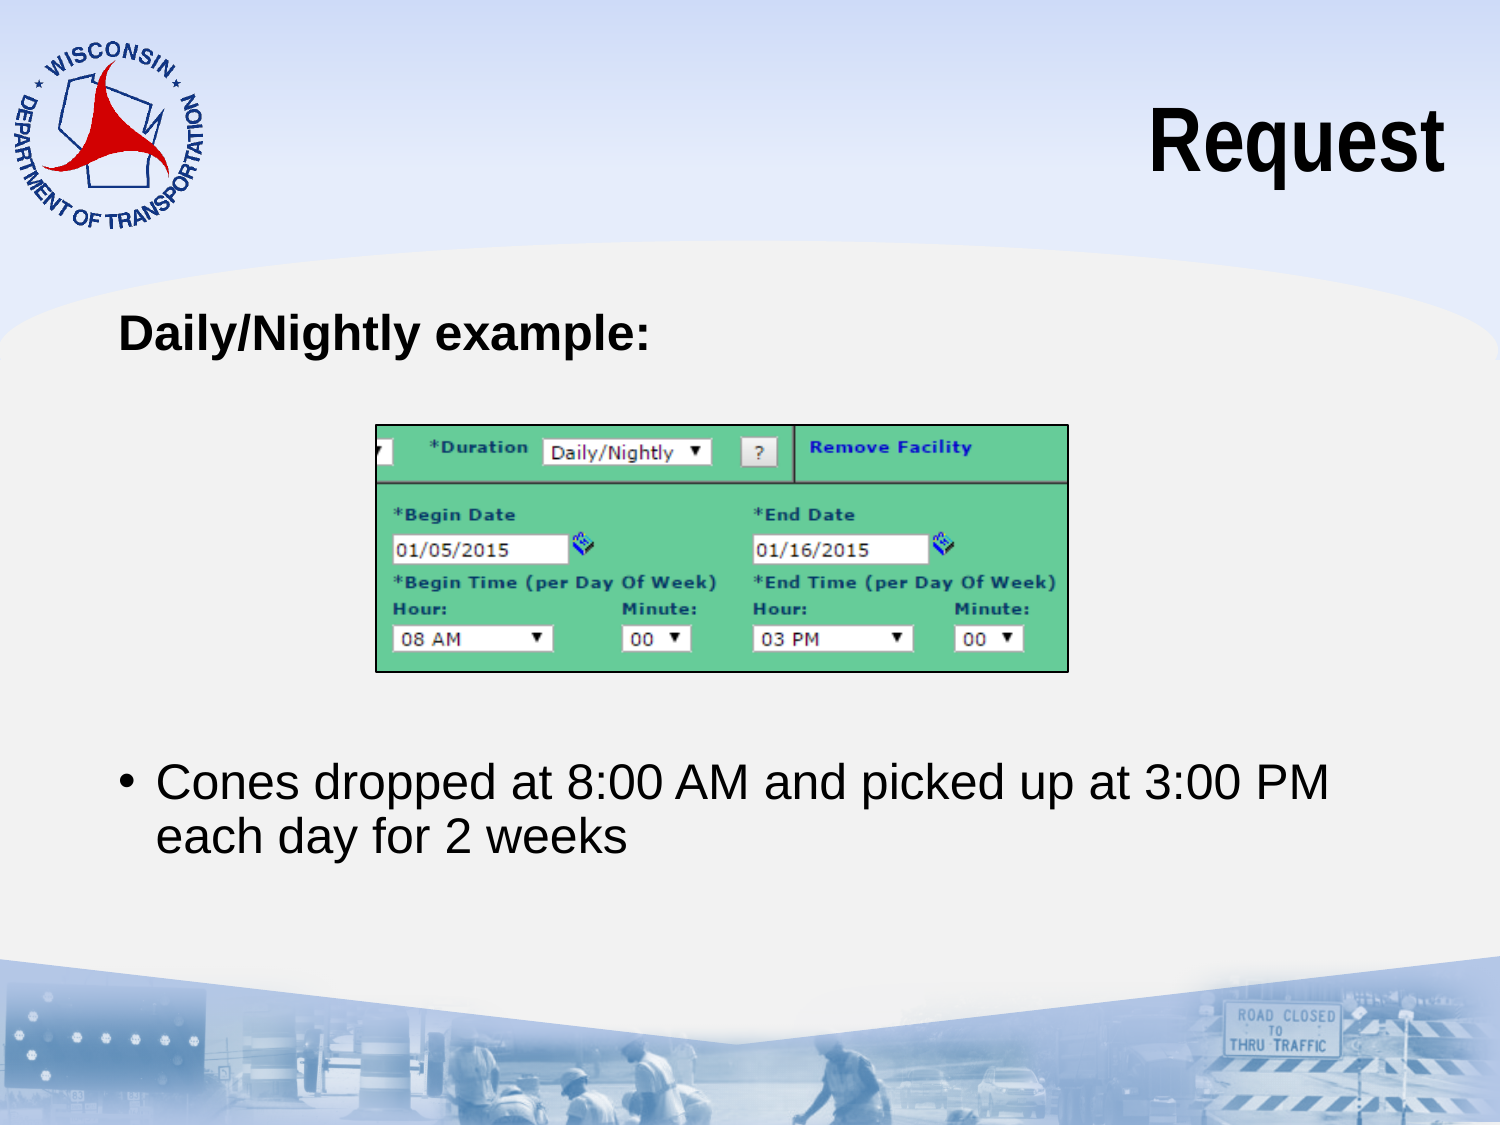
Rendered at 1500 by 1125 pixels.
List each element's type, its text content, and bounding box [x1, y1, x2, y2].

picture [14, 41, 166, 229]
picture [377, 425, 1068, 671]
title Request [166, 33, 1461, 251]
list Daily/Nightly example: Cones dropped at 8:00 AM and picked up at 3:00 PM each day for 2 weeks [103, 299, 1397, 1014]
